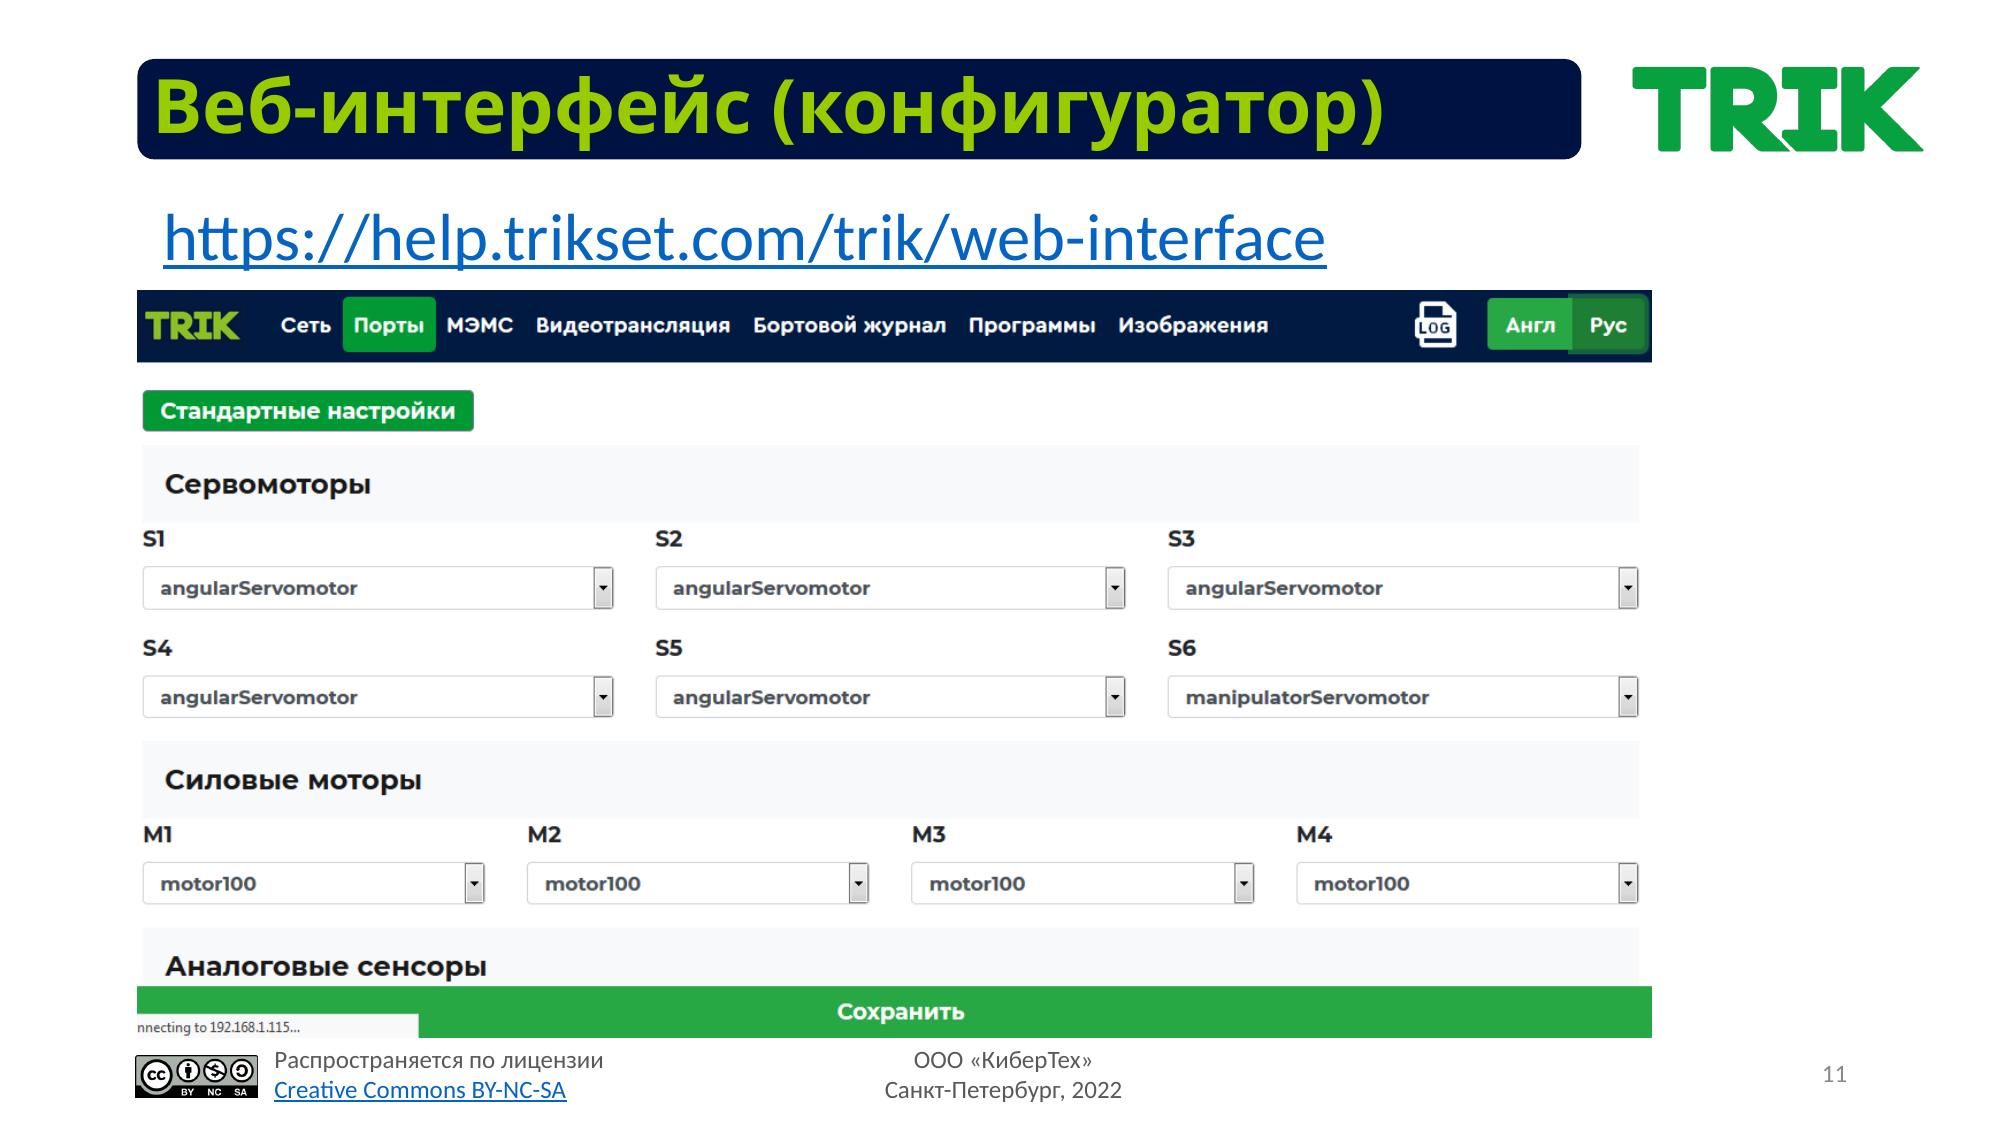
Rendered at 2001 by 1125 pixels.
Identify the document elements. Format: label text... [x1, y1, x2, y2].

picture [137, 290, 1652, 1039]
text_box https://help.trikset.com/trik/web-interface [148, 186, 1343, 281]
title Веб-интерфейс (конфигуратор) [137, 61, 1582, 163]
picture [135, 1055, 258, 1098]
picture [1631, 64, 1924, 154]
slide_number 11 [1412, 1042, 1863, 1103]
